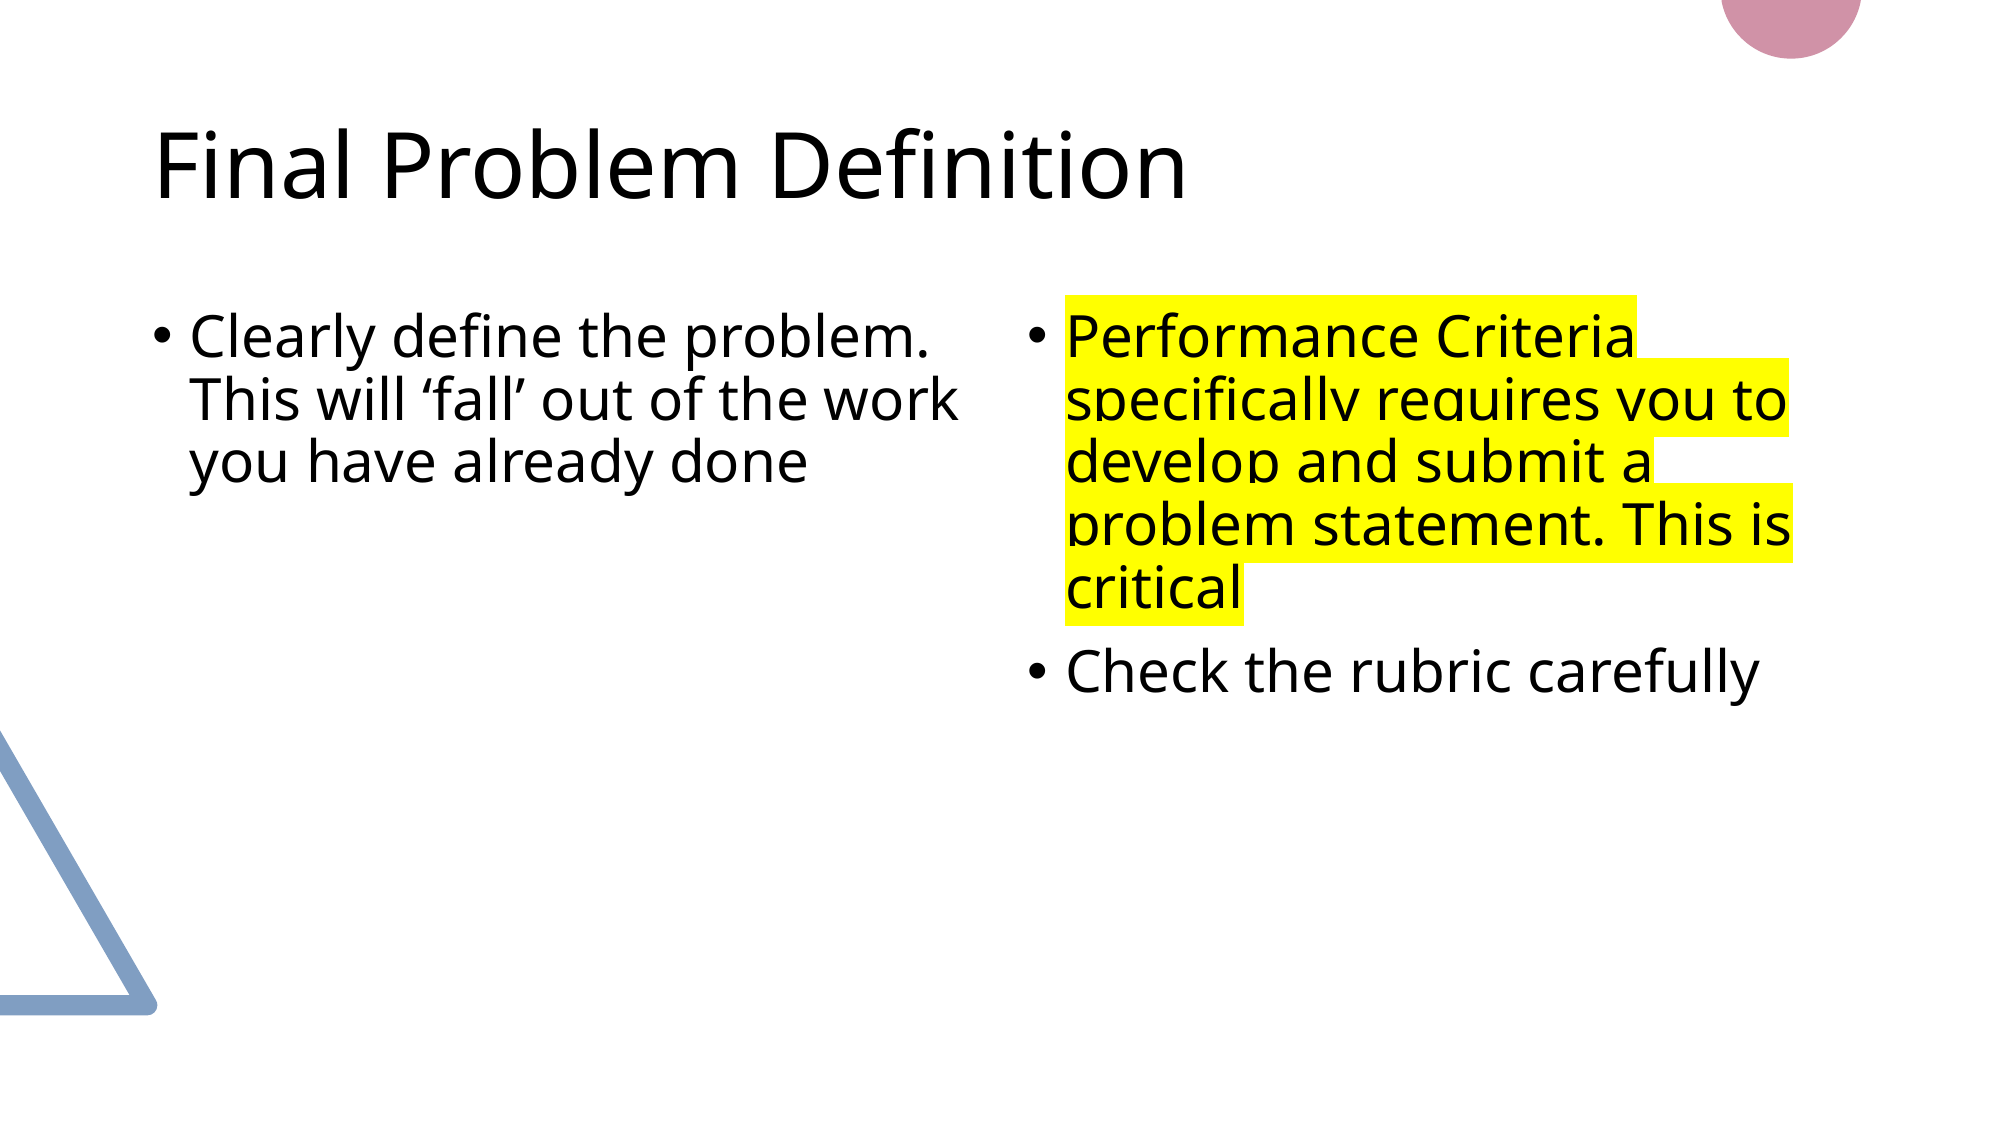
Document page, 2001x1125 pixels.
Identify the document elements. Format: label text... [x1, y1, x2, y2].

list Performance Criteria specifically requires you to develop and submit a problem statement. This is critical Check the rubric carefully [1012, 299, 1863, 1014]
list Clearly define the problem. This will ‘fall’ out of the work you have already done [137, 299, 988, 1014]
title Final Problem Definition [137, 59, 1863, 278]
